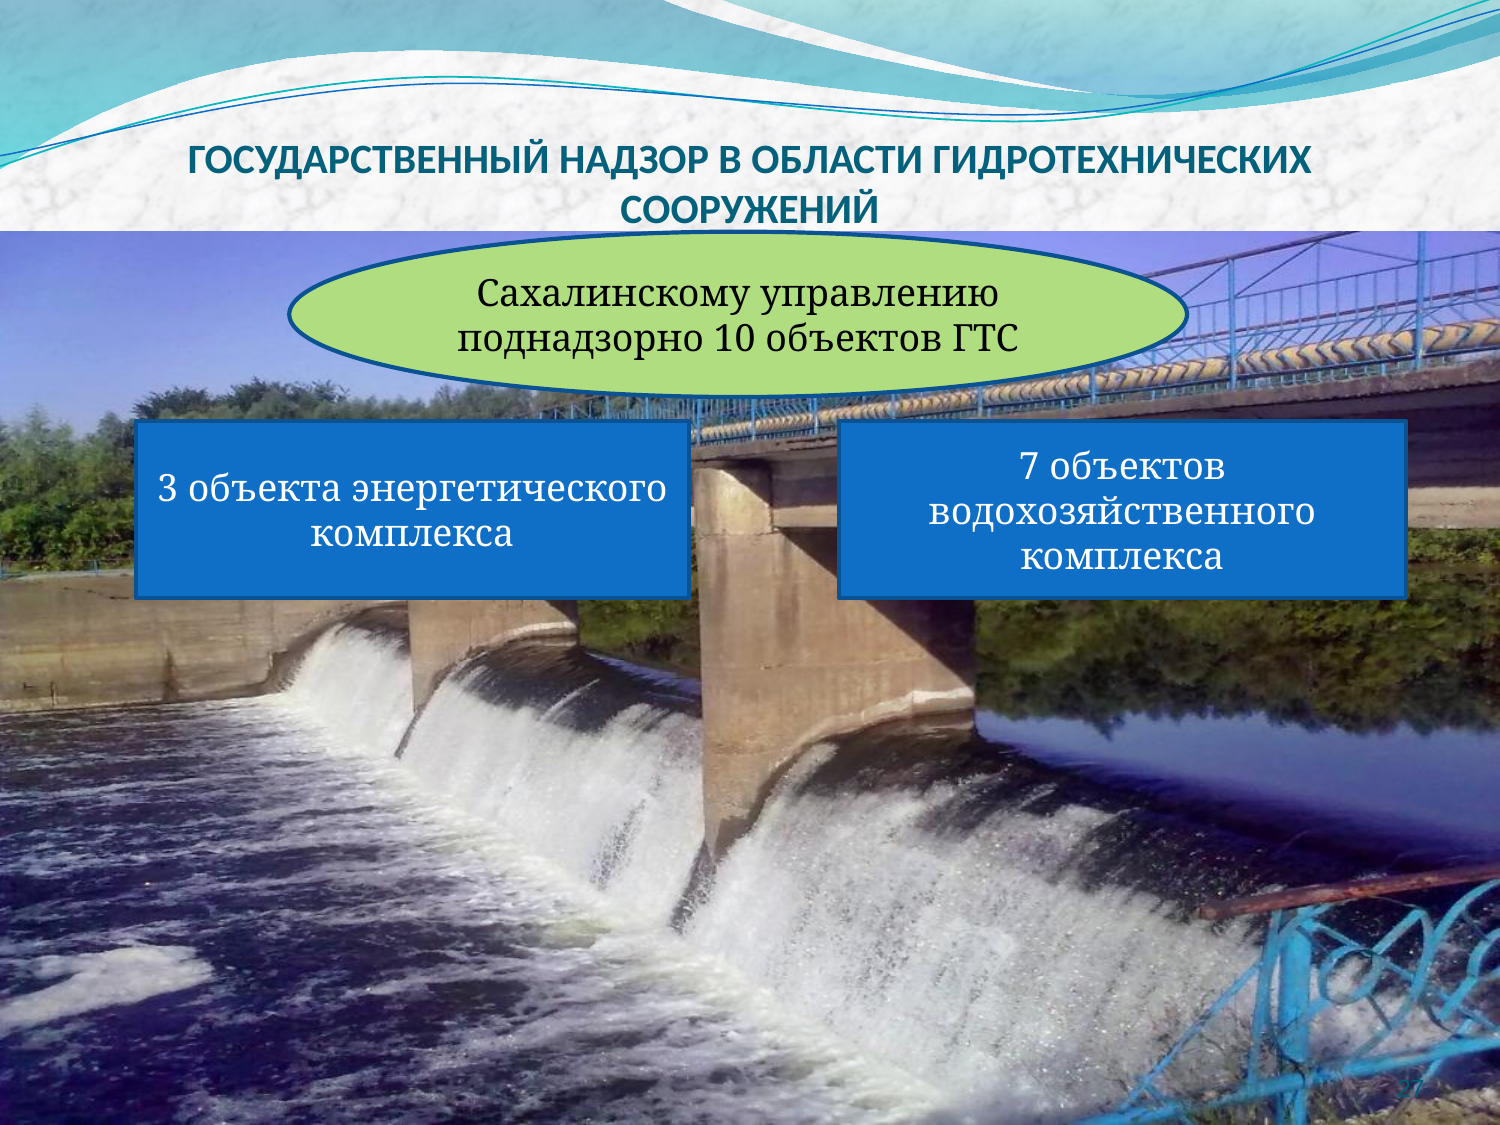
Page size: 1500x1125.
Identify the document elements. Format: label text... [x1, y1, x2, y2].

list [0, 231, 1500, 1125]
title ГОСУДАРСТВЕННЫЙ НАДЗОР В ОБЛАСТИ ГИДРОТЕХНИЧЕСКИХ СООРУЖЕНИЙ [75, 115, 1425, 231]
